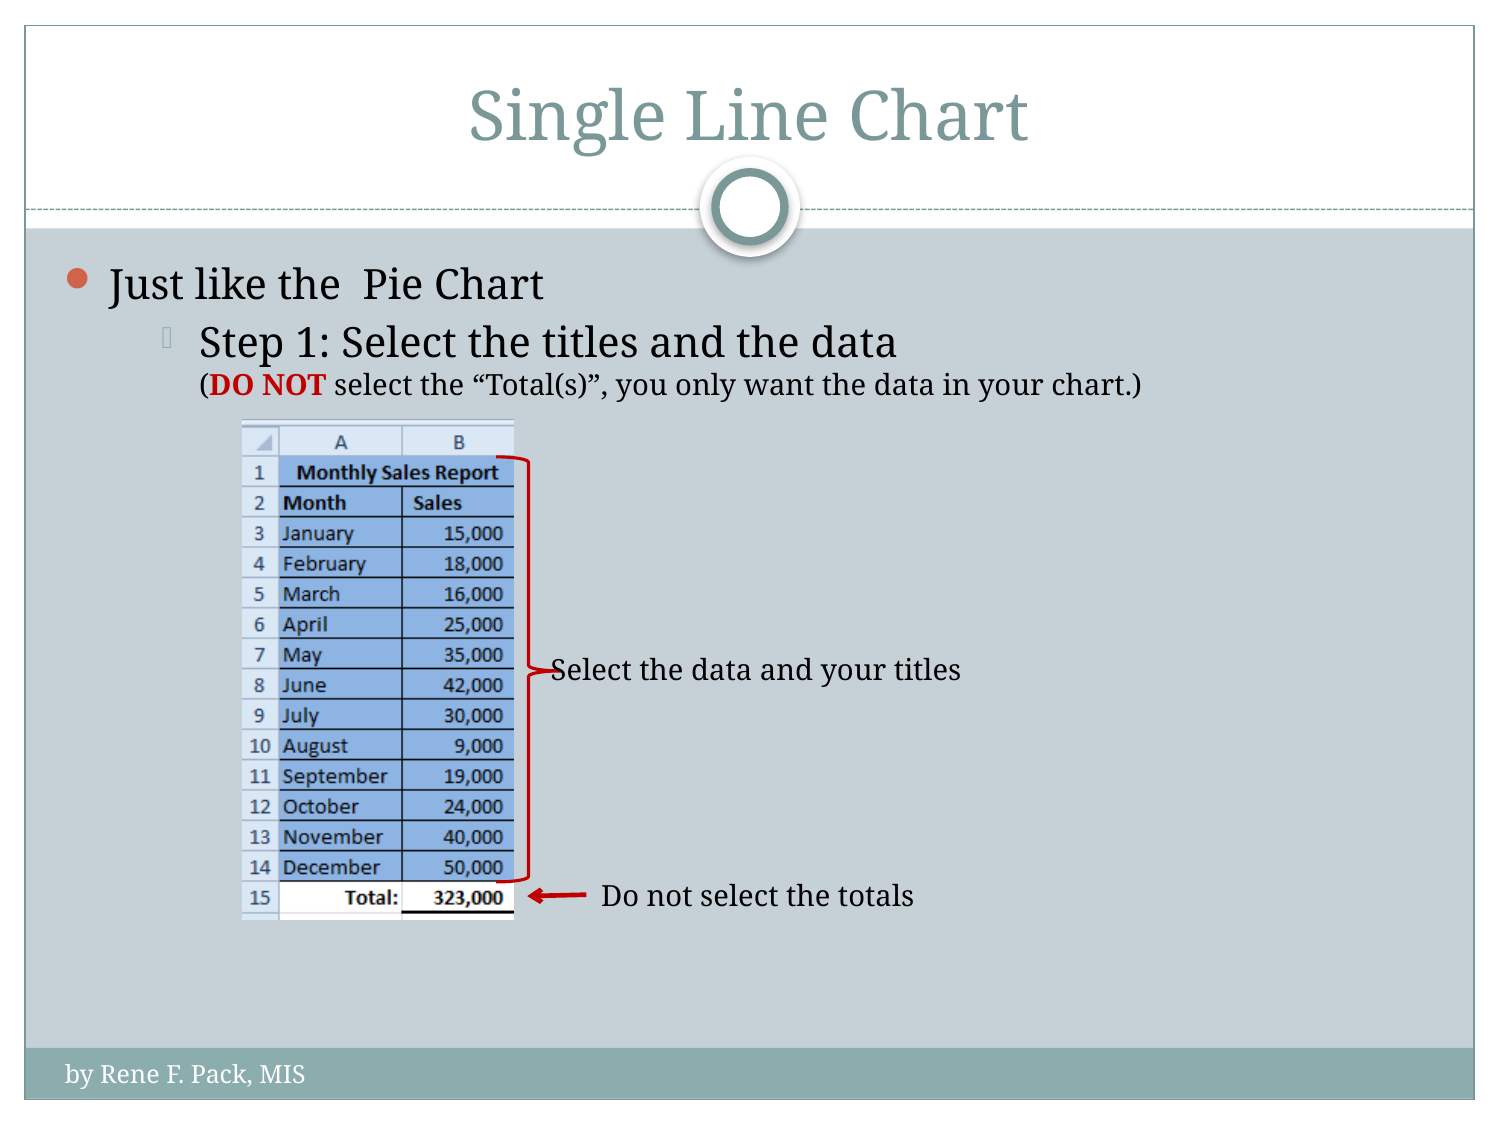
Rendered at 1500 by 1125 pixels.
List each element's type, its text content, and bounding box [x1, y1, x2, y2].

title Single Line Chart [49, 37, 1450, 162]
list Just like the Pie Chart Step 1: Select the titles and the data (DO NOT select the “Total(s)”, you only want the data in your chart.) [49, 250, 1445, 1001]
footer by Rene F. Pack, MIS [50, 1051, 638, 1112]
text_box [241, 419, 964, 921]
